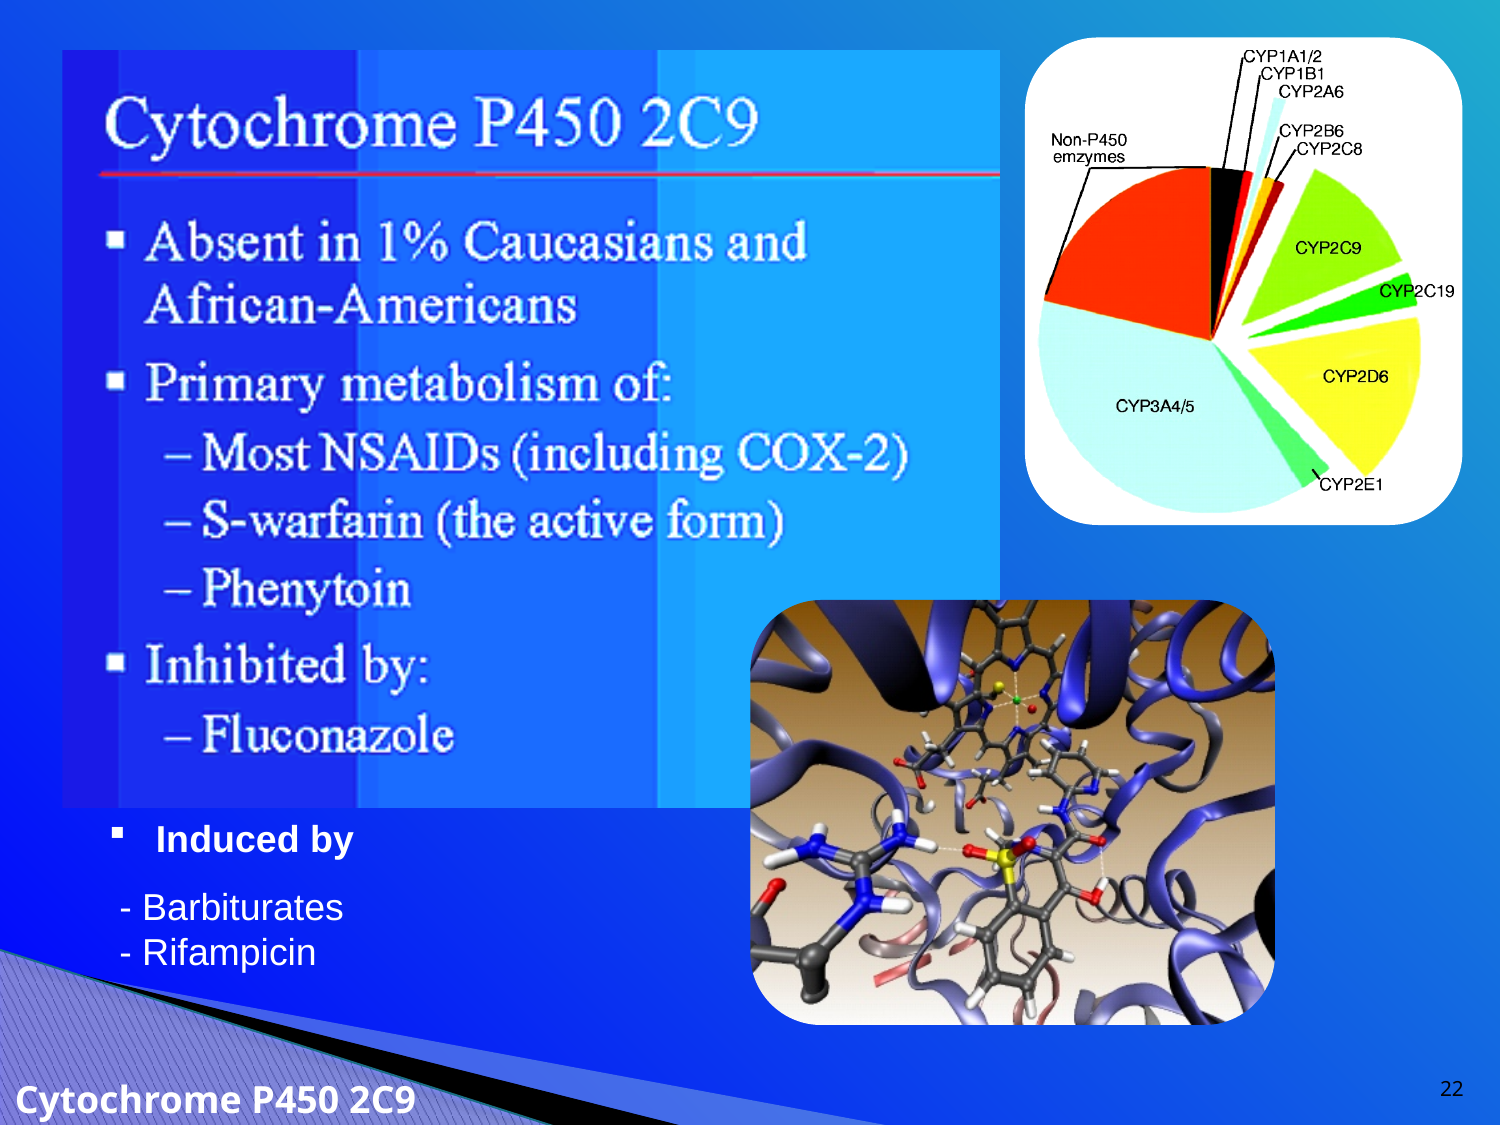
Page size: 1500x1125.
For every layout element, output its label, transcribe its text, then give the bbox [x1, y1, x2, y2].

text_box Cytochrome P450 2C9 [0, 1068, 1100, 1125]
slide_number 22 [1418, 1051, 1479, 1112]
text_box Induced by - Barbiturates - Rifampicin [94, 820, 476, 981]
picture [62, 49, 1276, 1026]
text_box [1024, 37, 1463, 526]
